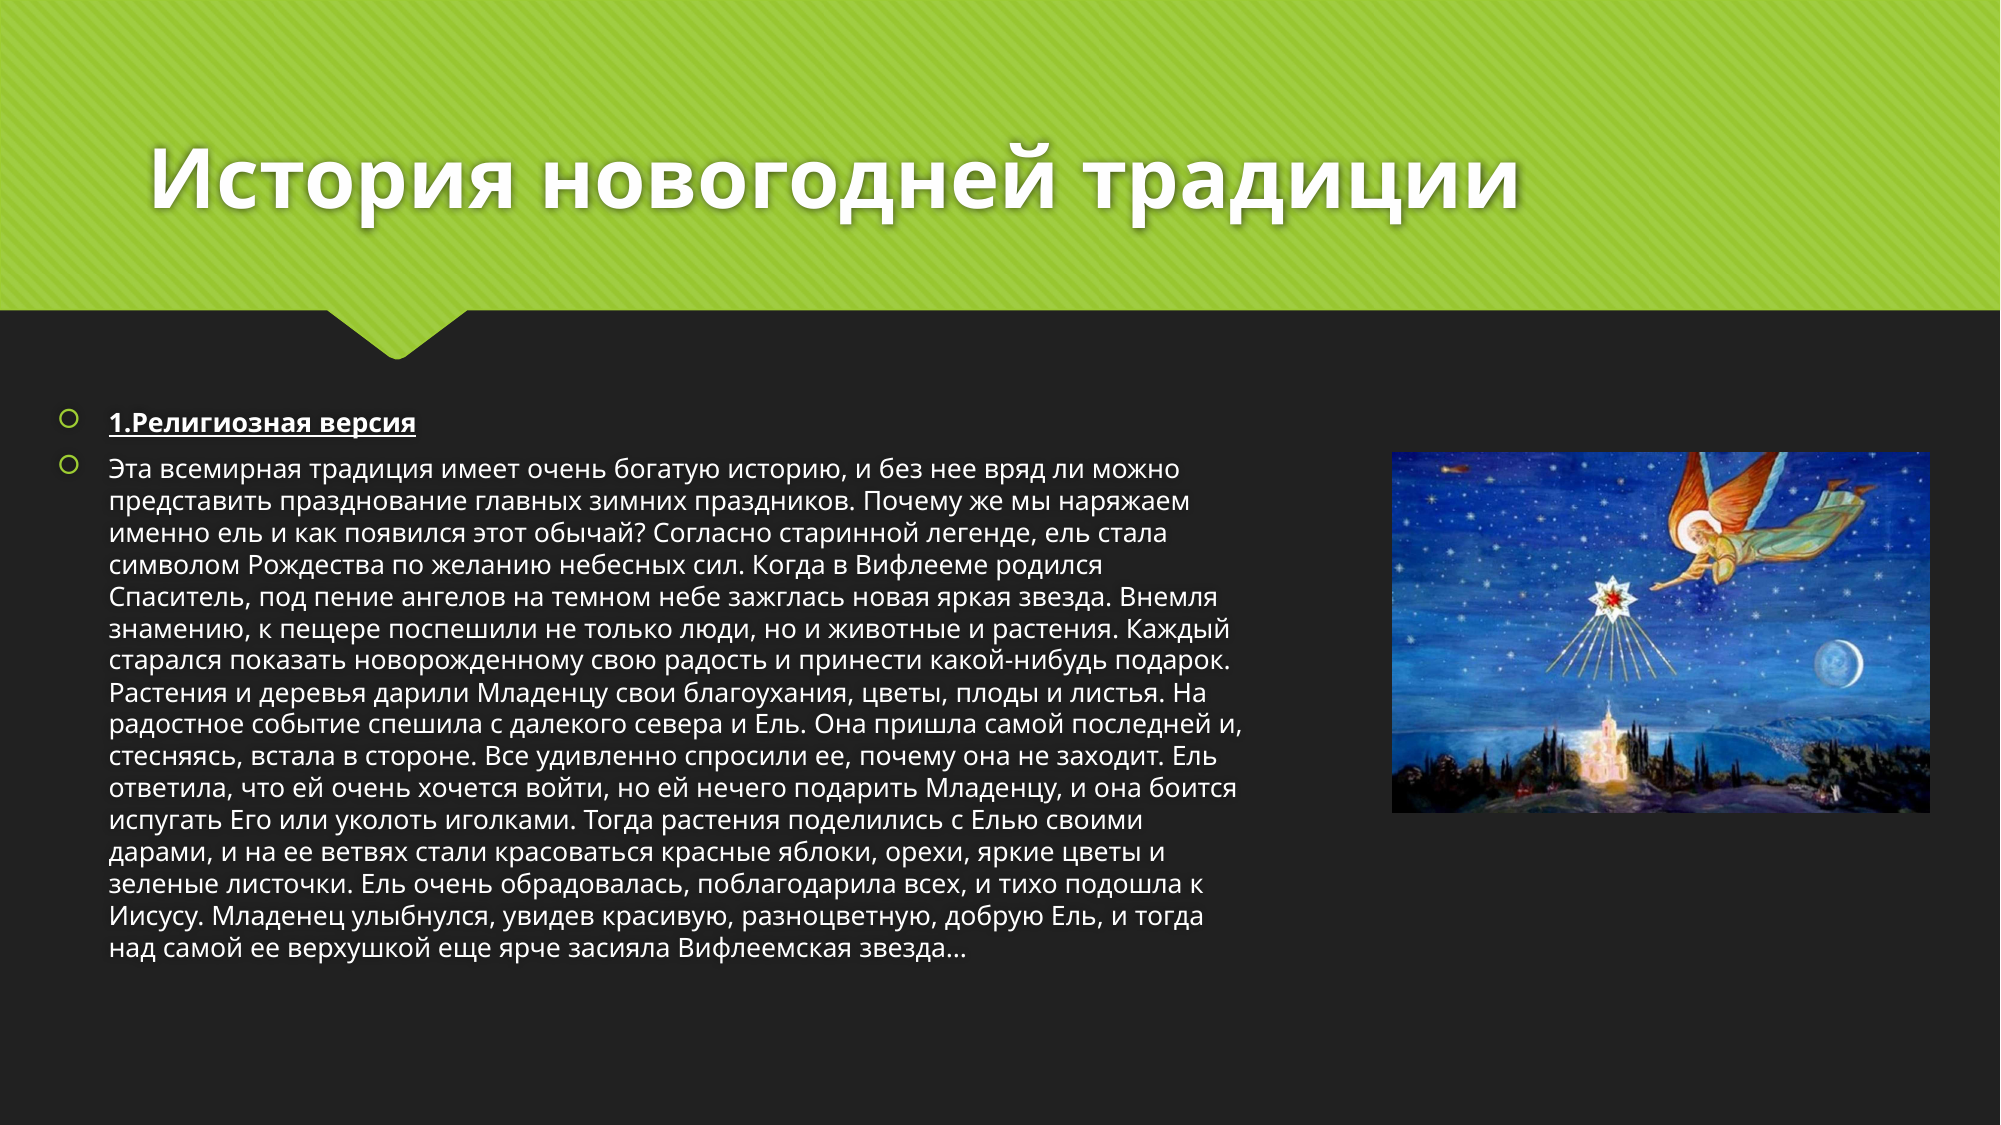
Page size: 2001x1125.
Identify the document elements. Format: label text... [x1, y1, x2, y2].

list 1.Религиозная версия Эта всемирная традиция имеет очень богатую историю, и без нее вряд ли можно представить празднование главных зимних праздников. Почему же мы наряжаем именно ель и как появился этот обычай? Согласно старинной легенде, ель стала символом Рождества по желанию небесных сил. Когда в Вифлееме родился Спаситель, под пение ангелов на темном небе зажглась новая яркая звезда. Внемля знамению, к пещере поспешили не только люди, но и животные и растения. Каждый старался показать новорожденному свою радость и принести какой-нибудь подарок. Растения и деревья дарили Младенцу свои благоухания, цветы, плоды и листья. На радостное событие спешила с далекого севера и Ель. Она пришла самой последней и, стесняясь, встала в стороне. Все удивленно спросили ее, почему она не заходит. Ель ответила, что ей очень хочется войти, но ей нечего подарить Младенцу, и она боится испугать Его или уколоть иголками. Тогда растения поделились с Елью своими дарами, и на ее ветвях стали красоваться красные яблоки, орехи, яркие цветы и зеленые листочки. Ель очень обрадовалась, поблагодарила всех, и тихо подошла к Иисусу. Младенец улыбнулся, увидев красивую, разноцветную, добрую Ель, и тогда над самой ее верхушкой еще ярче засияла Вифлеемская звезда… [42, 398, 1264, 996]
picture [1391, 451, 1930, 813]
title История новогодней традиции [132, 73, 1868, 233]
